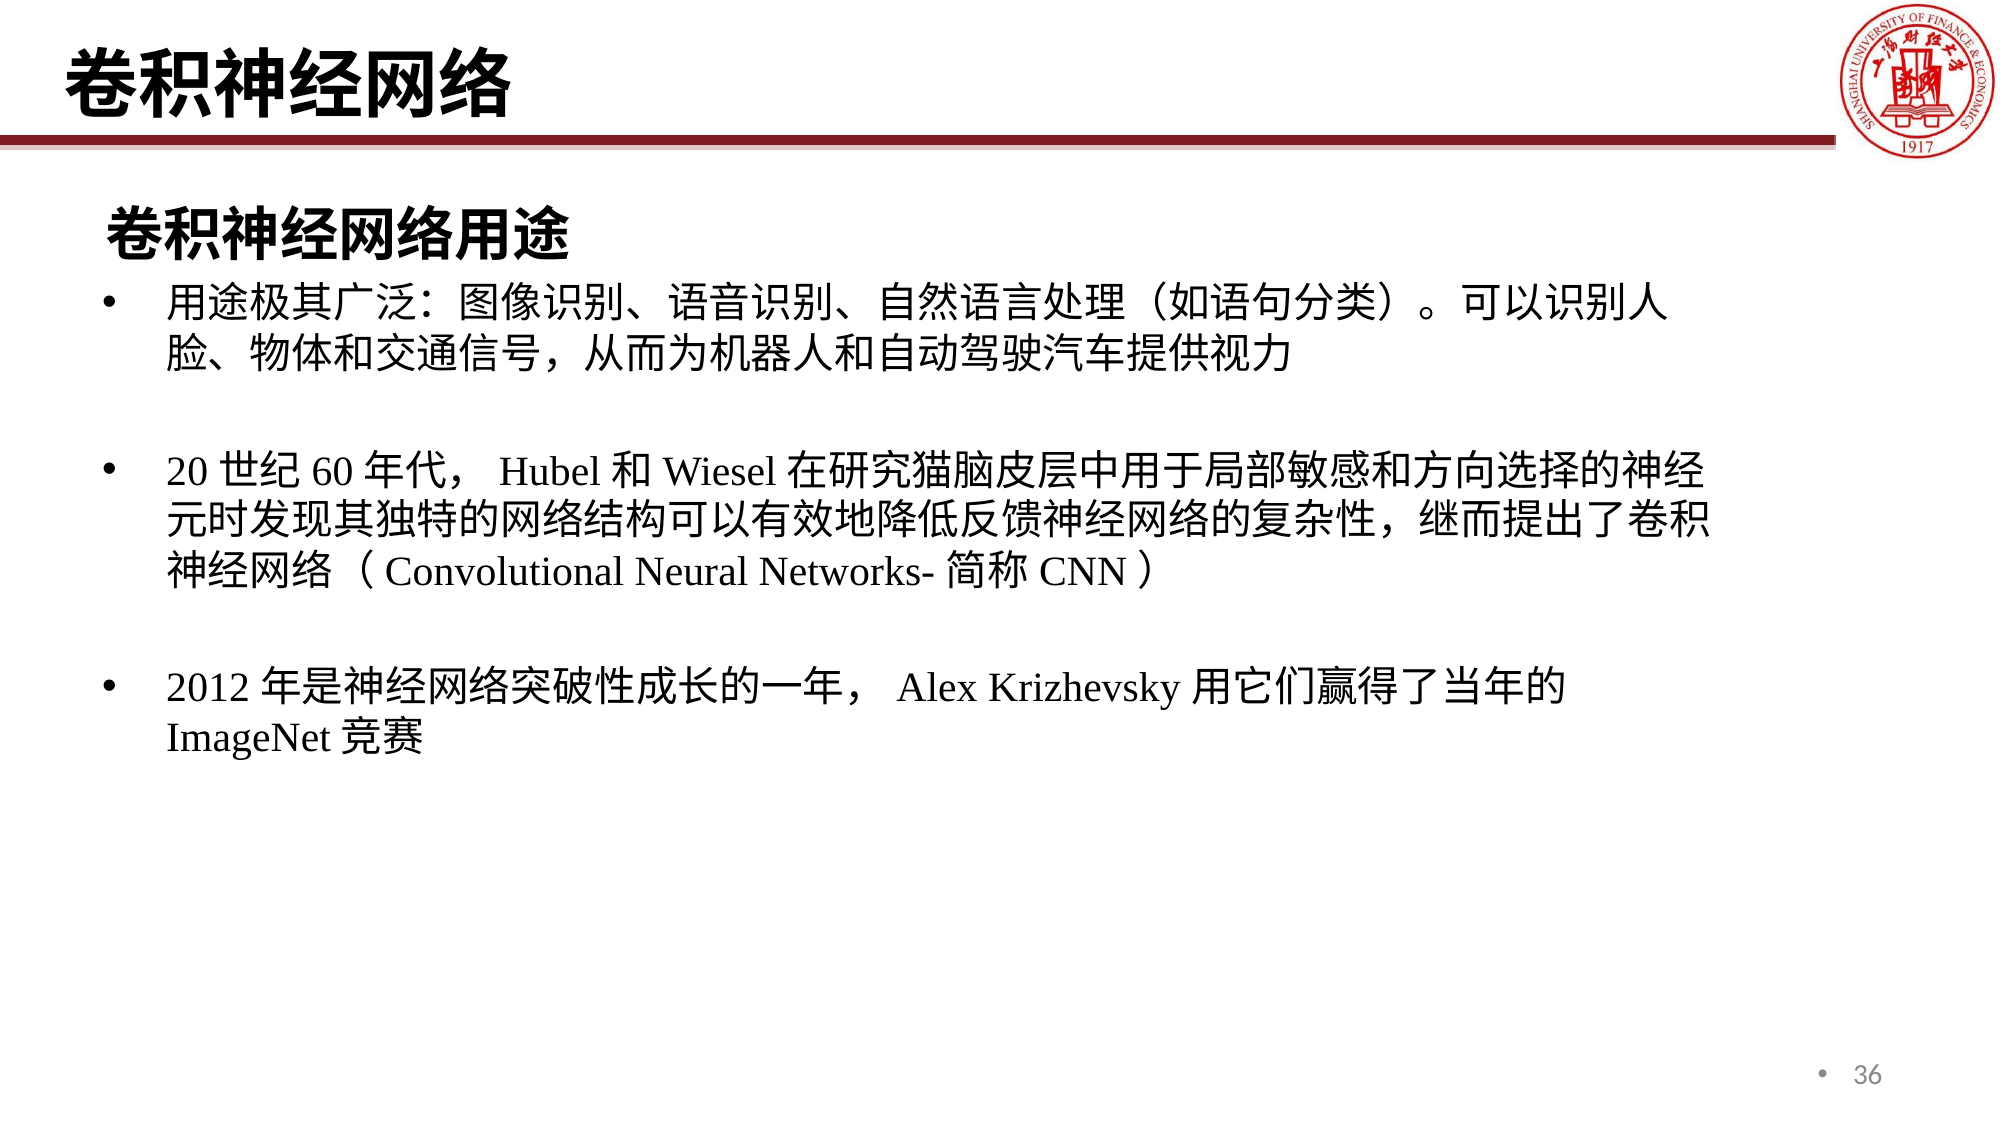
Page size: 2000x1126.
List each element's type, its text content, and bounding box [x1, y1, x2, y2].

text_box 卷积神经网络 [48, 29, 1365, 134]
text_box 卷积神经网络用途 [90, 161, 1900, 275]
picture [0, 1, 2000, 163]
slide_number 36 [1433, 1042, 1900, 1103]
list 用途极其广泛：图像识别、语音识别、自然语言处理（如语句分类）。可以识别人脸、物体和交通信号，从而为机器人和自动驾驶汽车提供视力 20世纪60年代，Hubel和Wiesel在研究猫脑皮层中用于局部敏感和方向选择的神经元时发现其独特的网络结构可以有效地降低反馈神经网络的复杂性，继而提出了卷积神经网络（Convolutional Neural Networks-简称CNN） 2012年是神经网络突破性成长的一年，Alex Krizhevsky用它们赢得了当年的ImageNet竞赛 [84, 267, 1744, 894]
